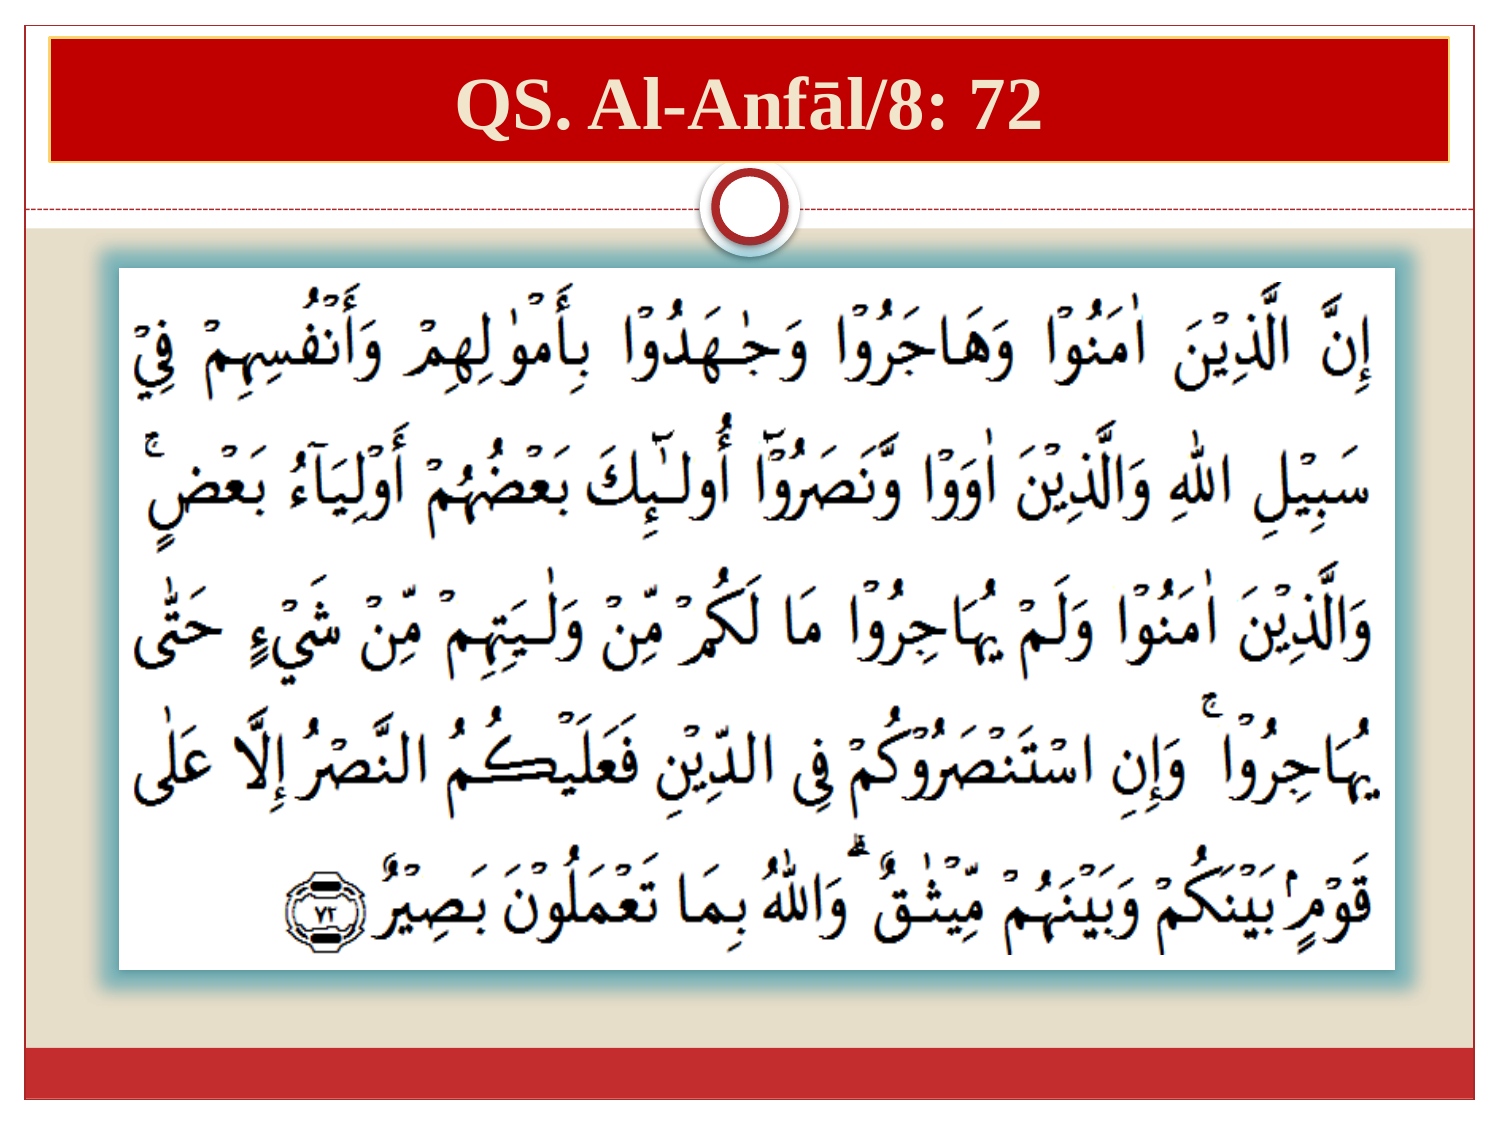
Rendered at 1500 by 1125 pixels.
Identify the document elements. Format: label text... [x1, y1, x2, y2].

title QS. Al-Anfāl/8: 72 [48, 36, 1450, 163]
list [125, 274, 1388, 963]
